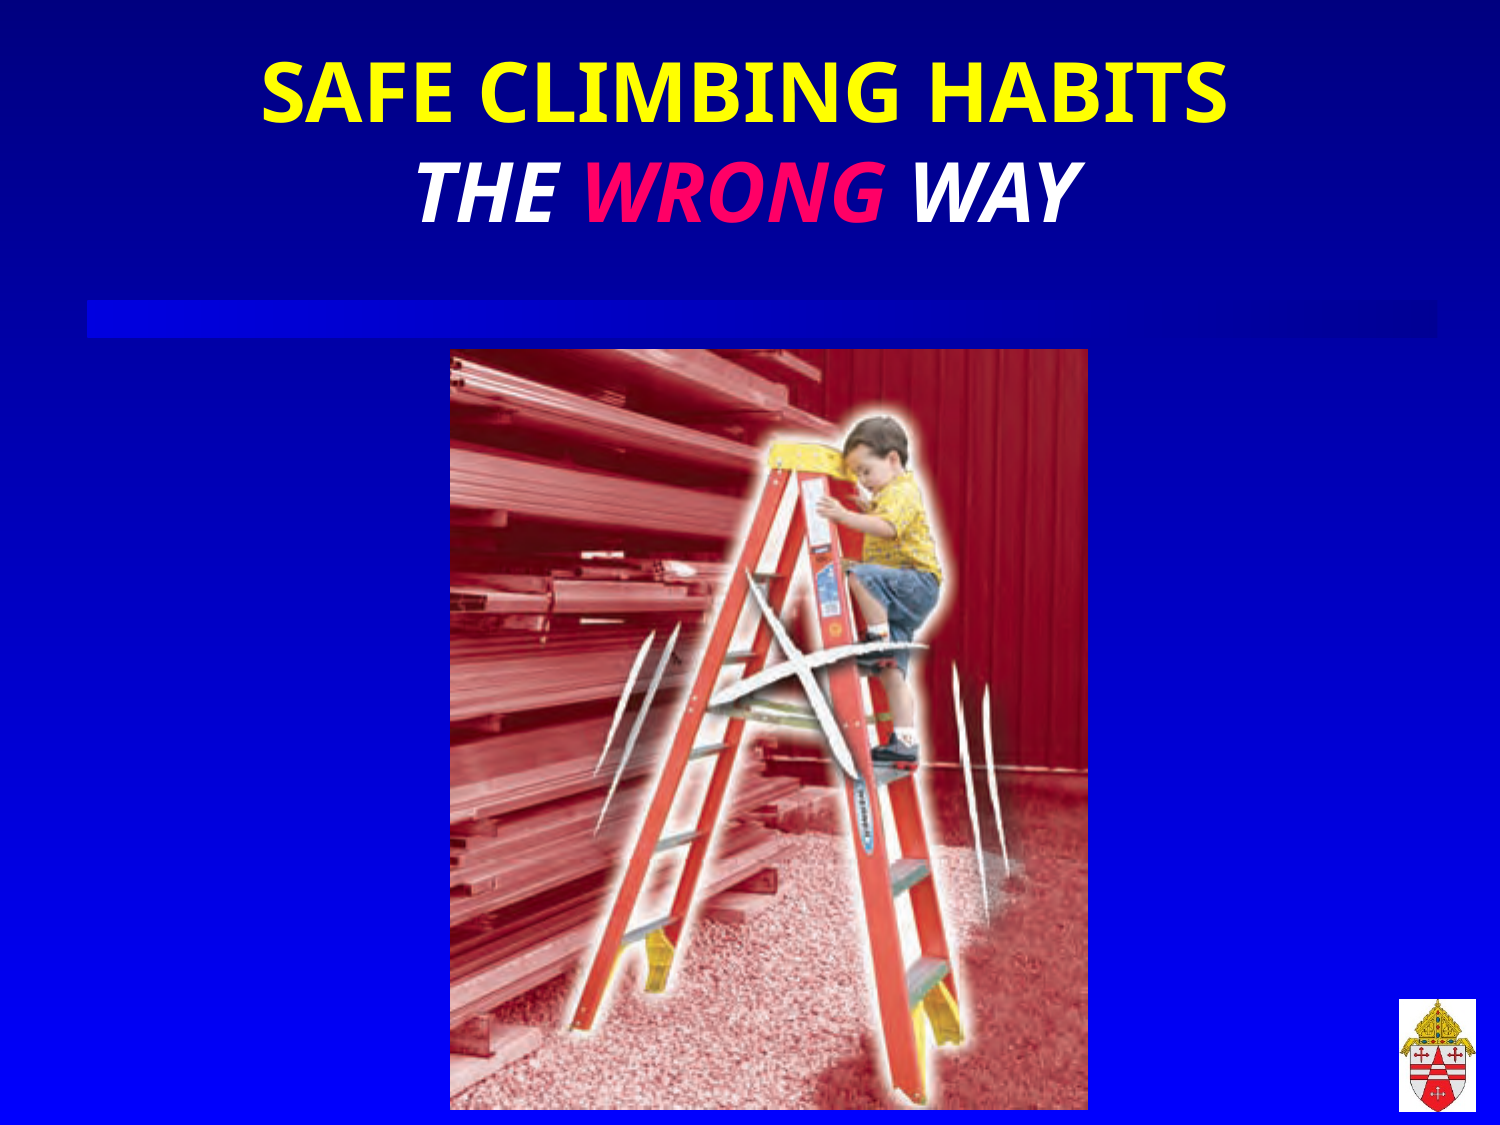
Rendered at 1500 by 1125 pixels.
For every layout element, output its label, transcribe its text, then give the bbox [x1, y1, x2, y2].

picture [449, 349, 1088, 1110]
picture [1399, 999, 1476, 1112]
title SAFE CLIMBING HABITS THE WRONG WAY [61, 61, 1451, 248]
